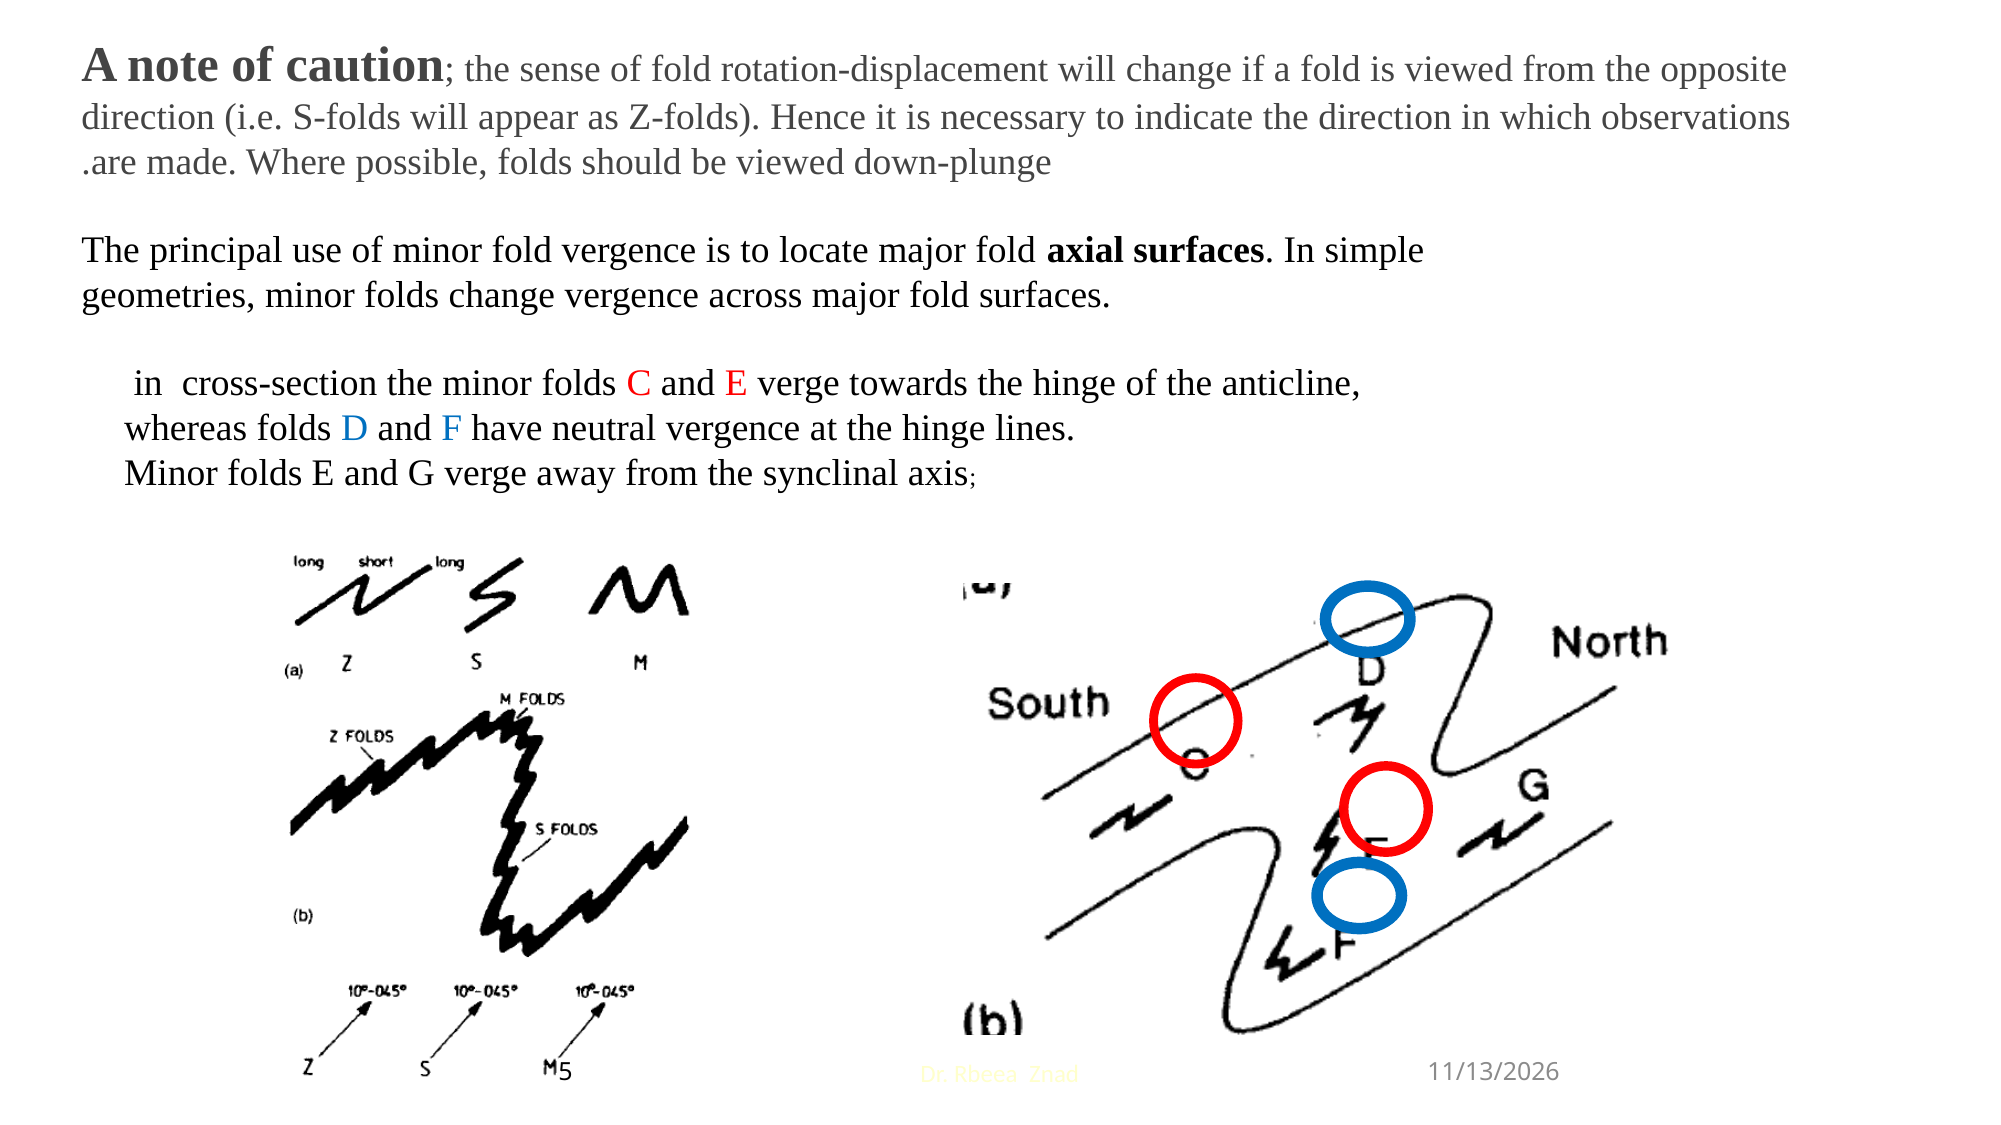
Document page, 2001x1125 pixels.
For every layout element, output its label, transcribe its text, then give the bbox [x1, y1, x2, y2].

picture [963, 583, 1688, 1035]
picture [274, 529, 718, 1089]
slide_number 5 [137, 1042, 588, 1103]
text_box The principal use of minor fold vergence is to locate major fold axial surfaces. In simple geometries, minor folds change vergence across major fold surfaces. [66, 217, 1492, 323]
text_box A note of caution; the sense of fold rotation-displacement will change if a fold is viewed from the opposite direction (i.e. S-folds will appear as Z-folds). Hence it is necessary to indicate the direction in which observations are made. Where possible, folds should be viewed down-plunge. [66, 24, 1857, 190]
text_box in cross-section the minor folds C and E verge towards the hinge of the anticline, whereas folds D and F have neutral vergence at the hinge lines. Minor folds E and G verge away from the synclinal axis; [109, 350, 1591, 500]
footer Dr. Rbeea Znad [662, 1042, 1338, 1103]
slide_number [1412, 1042, 1863, 1103]
